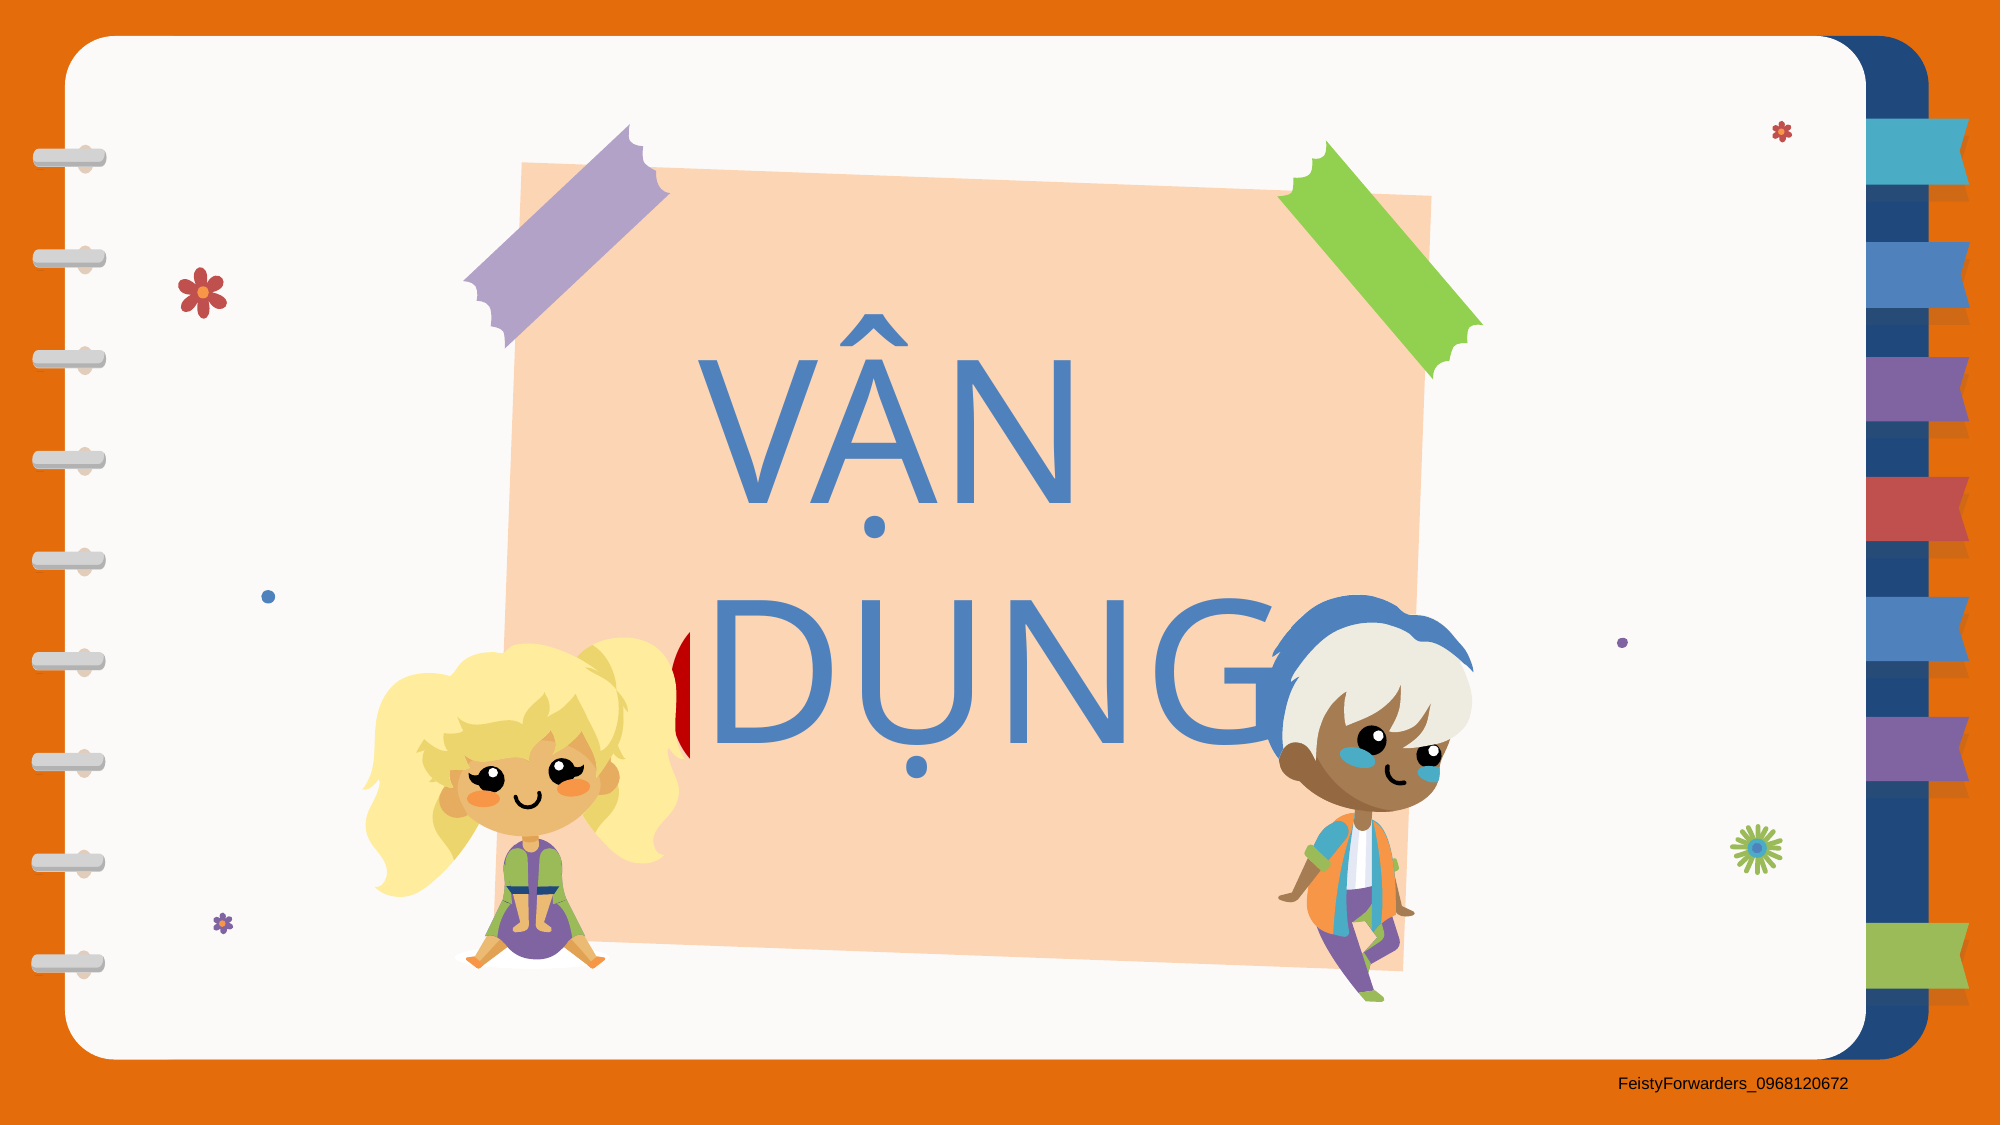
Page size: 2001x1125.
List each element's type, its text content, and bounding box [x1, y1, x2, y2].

text_box VẬN DỤNG [1248, 295, 1304, 791]
picture [690, 256, 1248, 796]
text_box VẬN DỤNG [684, 295, 690, 791]
